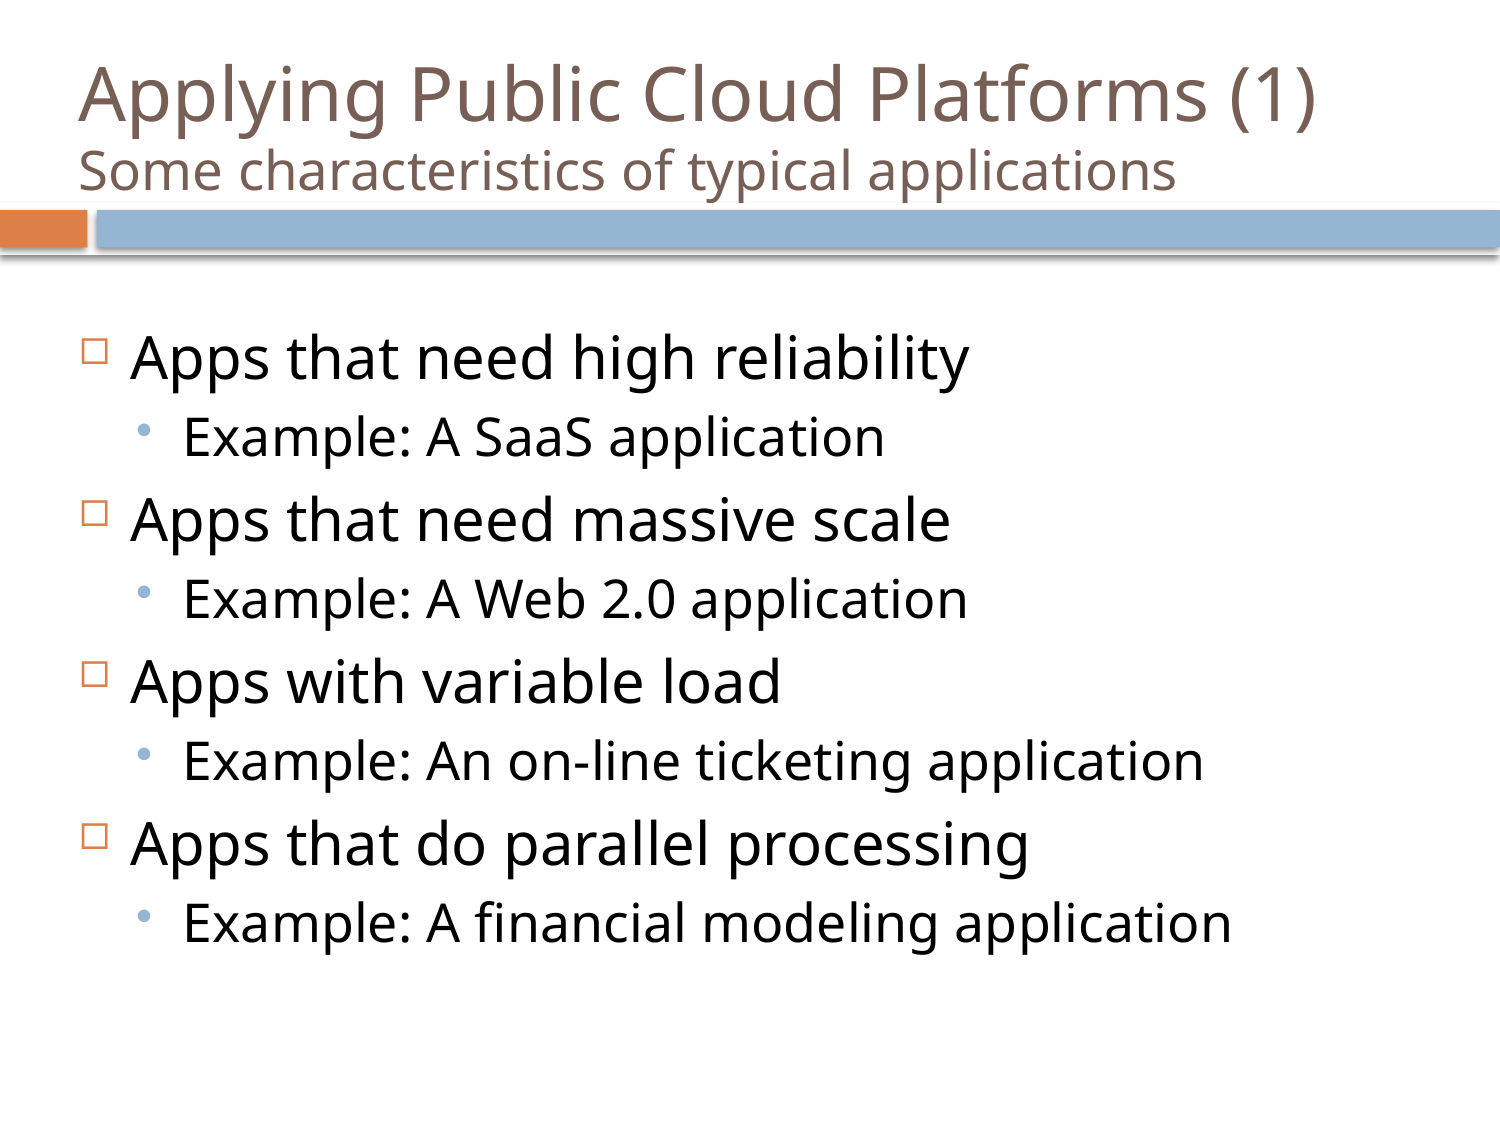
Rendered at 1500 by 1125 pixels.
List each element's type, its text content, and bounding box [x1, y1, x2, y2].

title Applying Public Cloud Platforms (1) Some characteristics of typical applications [63, 37, 1436, 211]
list Apps that need high reliability Example: A SaaS application Apps that need massive scale Example: A Web 2.0 application Apps with variable load Example: An on-line ticketing application Apps that do parallel processing Example: A financial modeling application [63, 312, 1436, 963]
